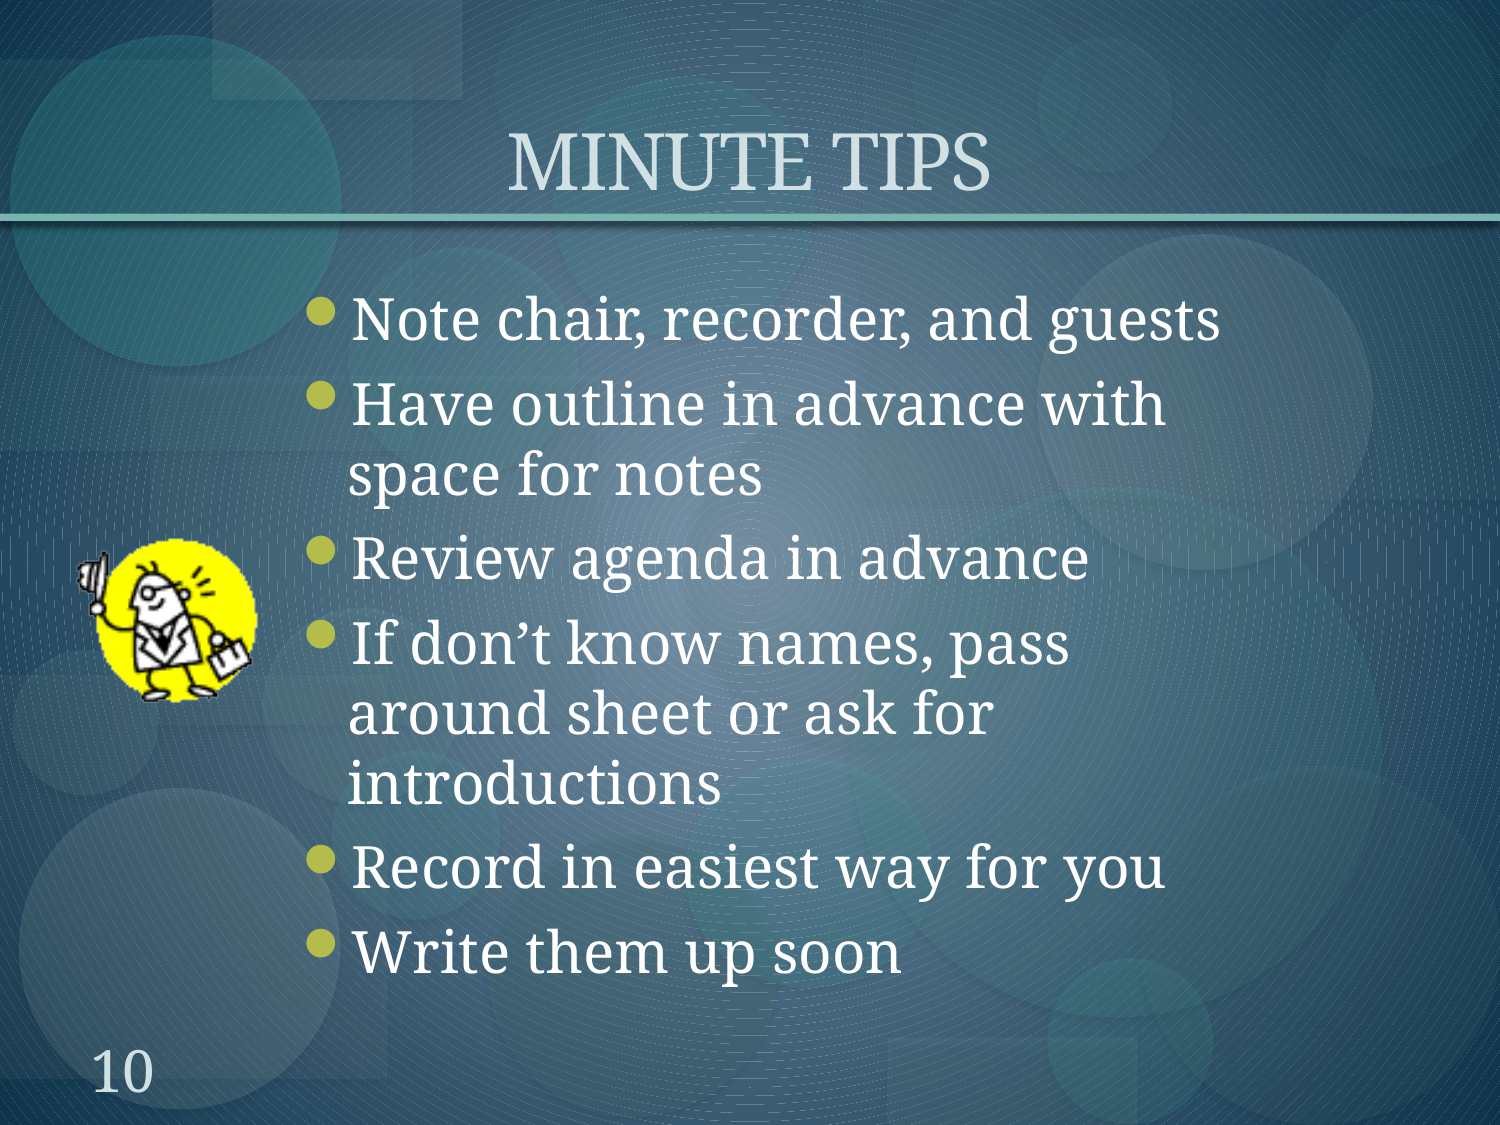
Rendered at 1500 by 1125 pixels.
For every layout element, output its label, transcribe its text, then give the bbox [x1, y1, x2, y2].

slide_number 10 [25, 1035, 221, 1111]
picture [74, 537, 263, 709]
list Note chair, recorder, and guests Have outline in advance with space for notes Review agenda in advance If don’t know names, pass around sheet or ask for introductions Record in easiest way for you Write them up soon [287, 275, 1288, 1000]
title MINUTE TIPS [75, 26, 1425, 214]
